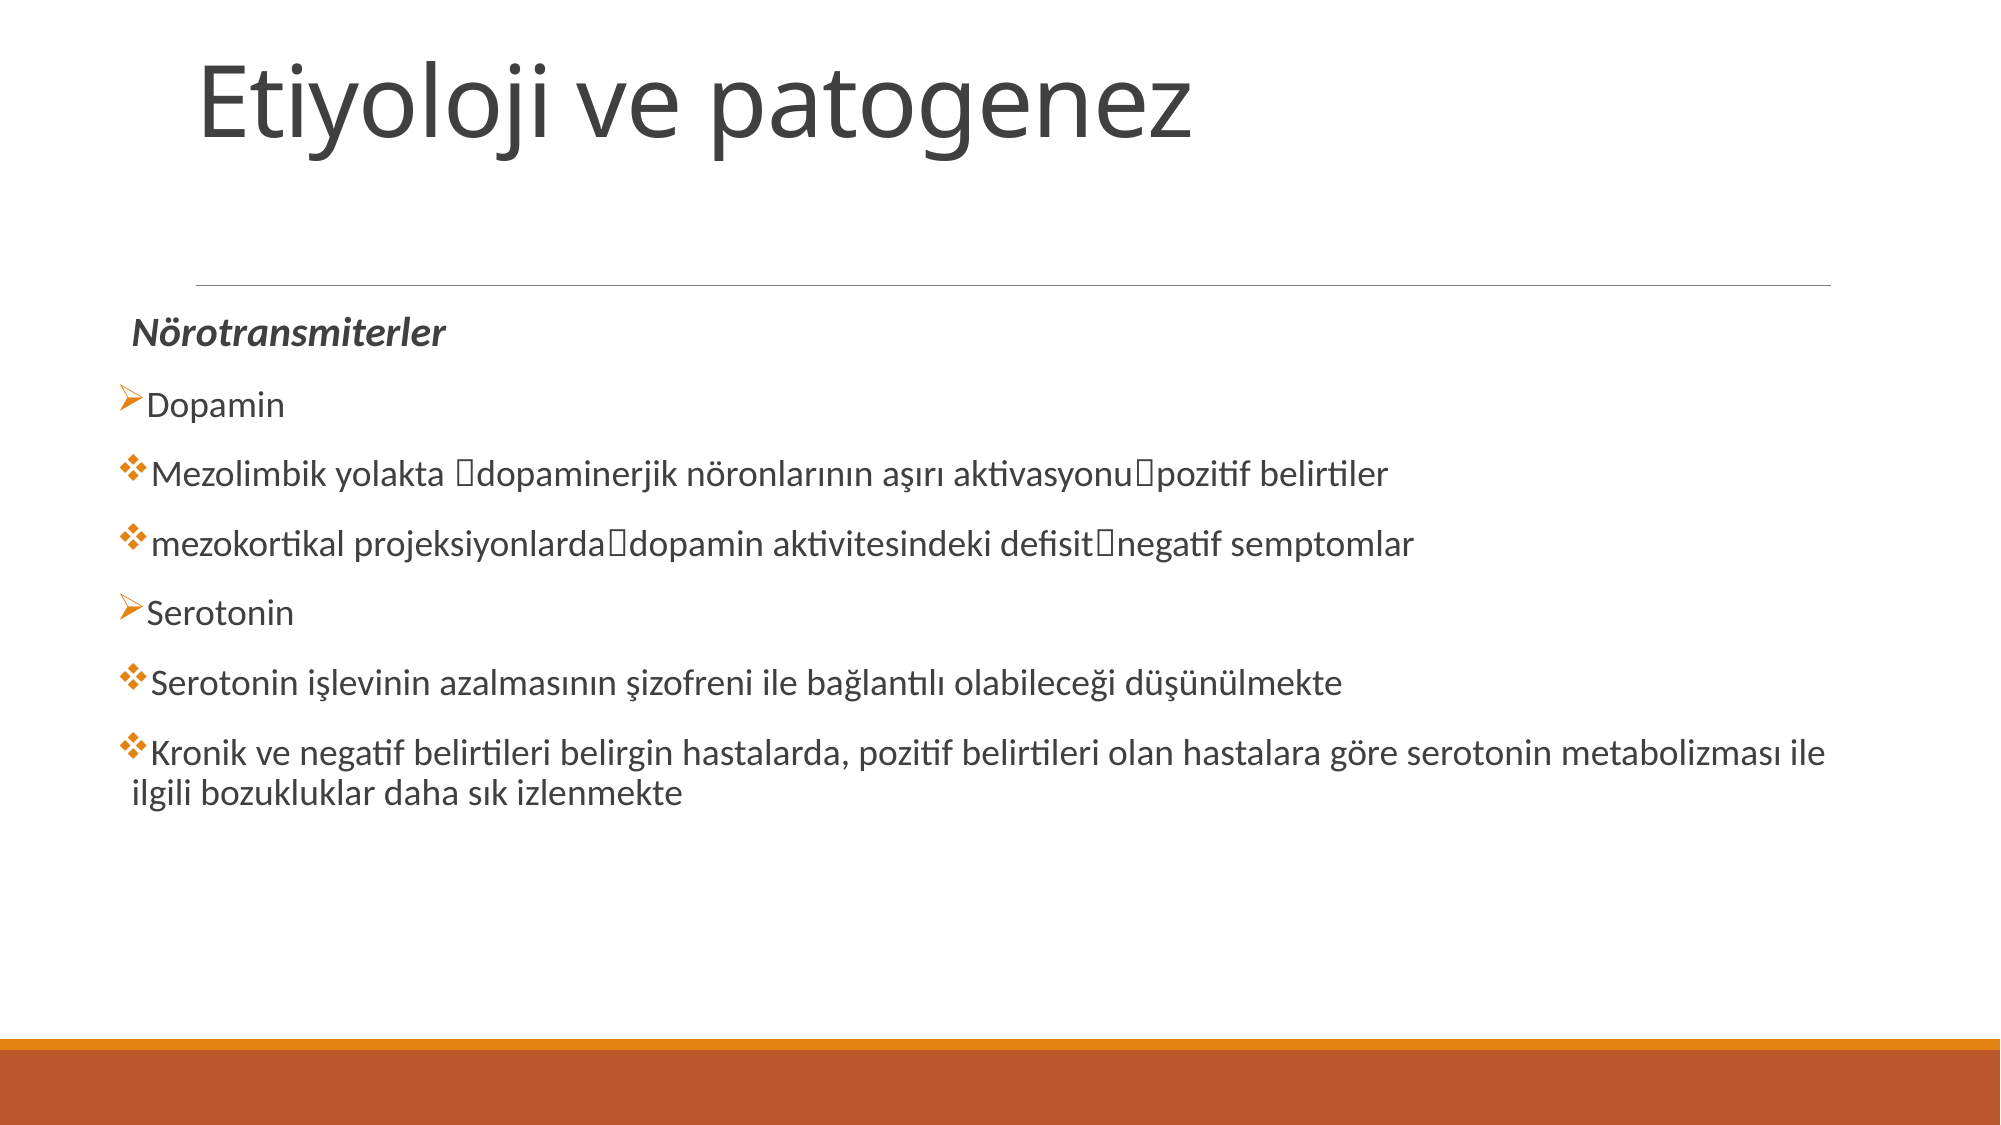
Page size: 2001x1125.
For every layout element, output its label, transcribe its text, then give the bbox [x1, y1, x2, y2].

title Etiyoloji ve patogenez [180, 47, 1830, 285]
list Nörotransmiterler Dopamin Mezolimbik yolakta dopaminerjik nöronlarının aşırı aktivasyonupozitif belirtiler mezokortikal projeksiyonlardadopamin aktivitesindeki defisitnegatif semptomlar Serotonin Serotonin işlevinin azalmasının şizofreni ile bağlantılı olabileceği düşünülmekte Kronik ve negatif belirtileri belirgin hastalarda, pozitif belirtileri olan hastalara göre serotonin metabolizması ile ilgili bozukluklar daha sık izlenmekte [116, 303, 1830, 963]
